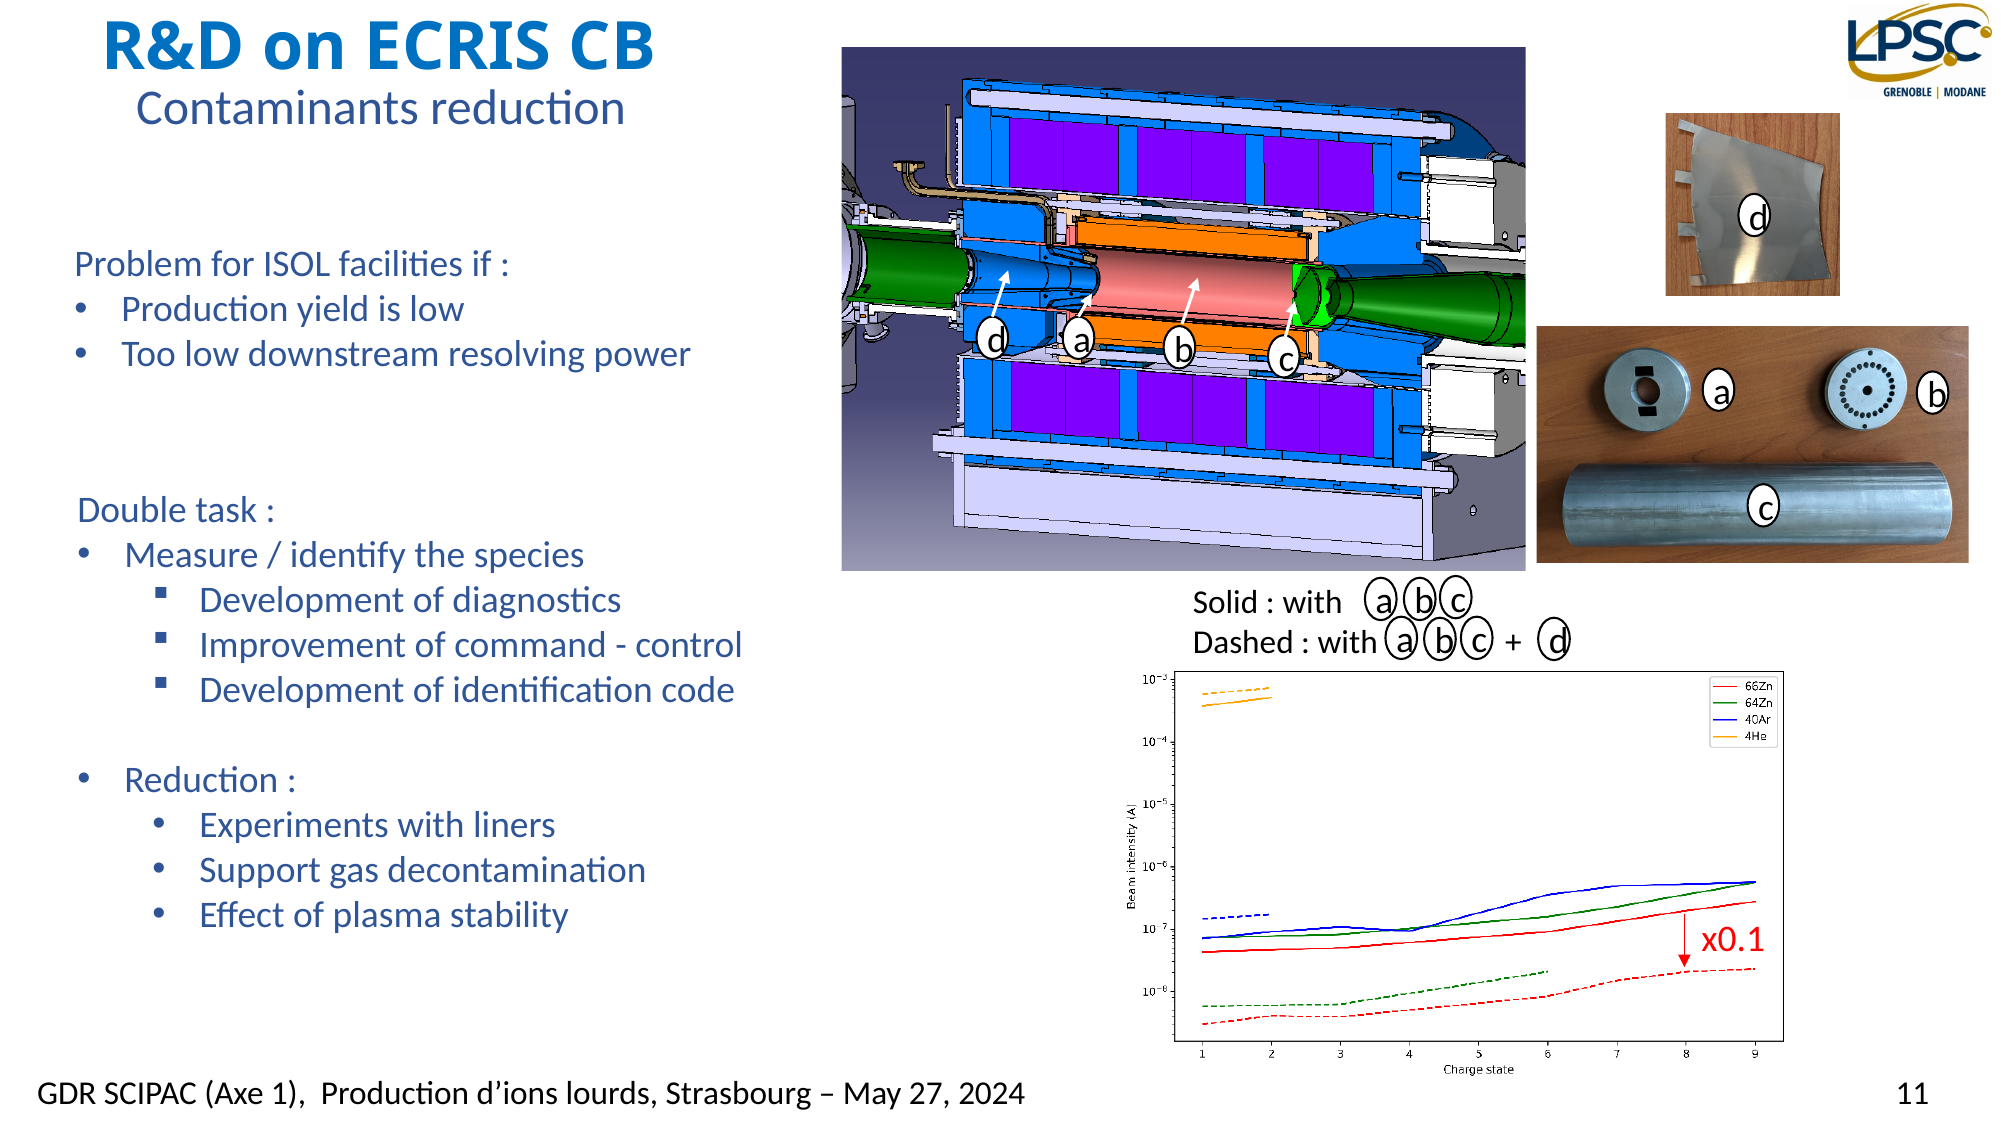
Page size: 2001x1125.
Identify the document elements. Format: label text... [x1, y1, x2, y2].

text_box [1078, 293, 1092, 317]
text_box Solid : with Dashed : with + [1178, 572, 1659, 612]
text_box Problem for ISOL facilities if : Production yield is low Too low downstream resolving power [59, 232, 744, 382]
text_box c [1438, 574, 1473, 612]
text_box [1182, 277, 1198, 325]
picture [1661, 113, 1844, 296]
picture [841, 47, 1526, 571]
text_box a [1363, 576, 1398, 612]
picture [1536, 326, 1969, 563]
text_box b [1402, 576, 1437, 612]
text_box Double task : Measure / identify the species Development of diagnostics Improvement of command - control Development of identification code Reduction : Experiments with liners Support gas decontamination Effect of plasma stability [62, 477, 996, 943]
text_box Contaminants reduction [121, 66, 672, 142]
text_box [1285, 301, 1295, 337]
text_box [992, 270, 1009, 317]
title R&D on ECRIS CB [3, 0, 755, 92]
picture [1848, 3, 1992, 99]
picture [1076, 612, 1861, 1102]
